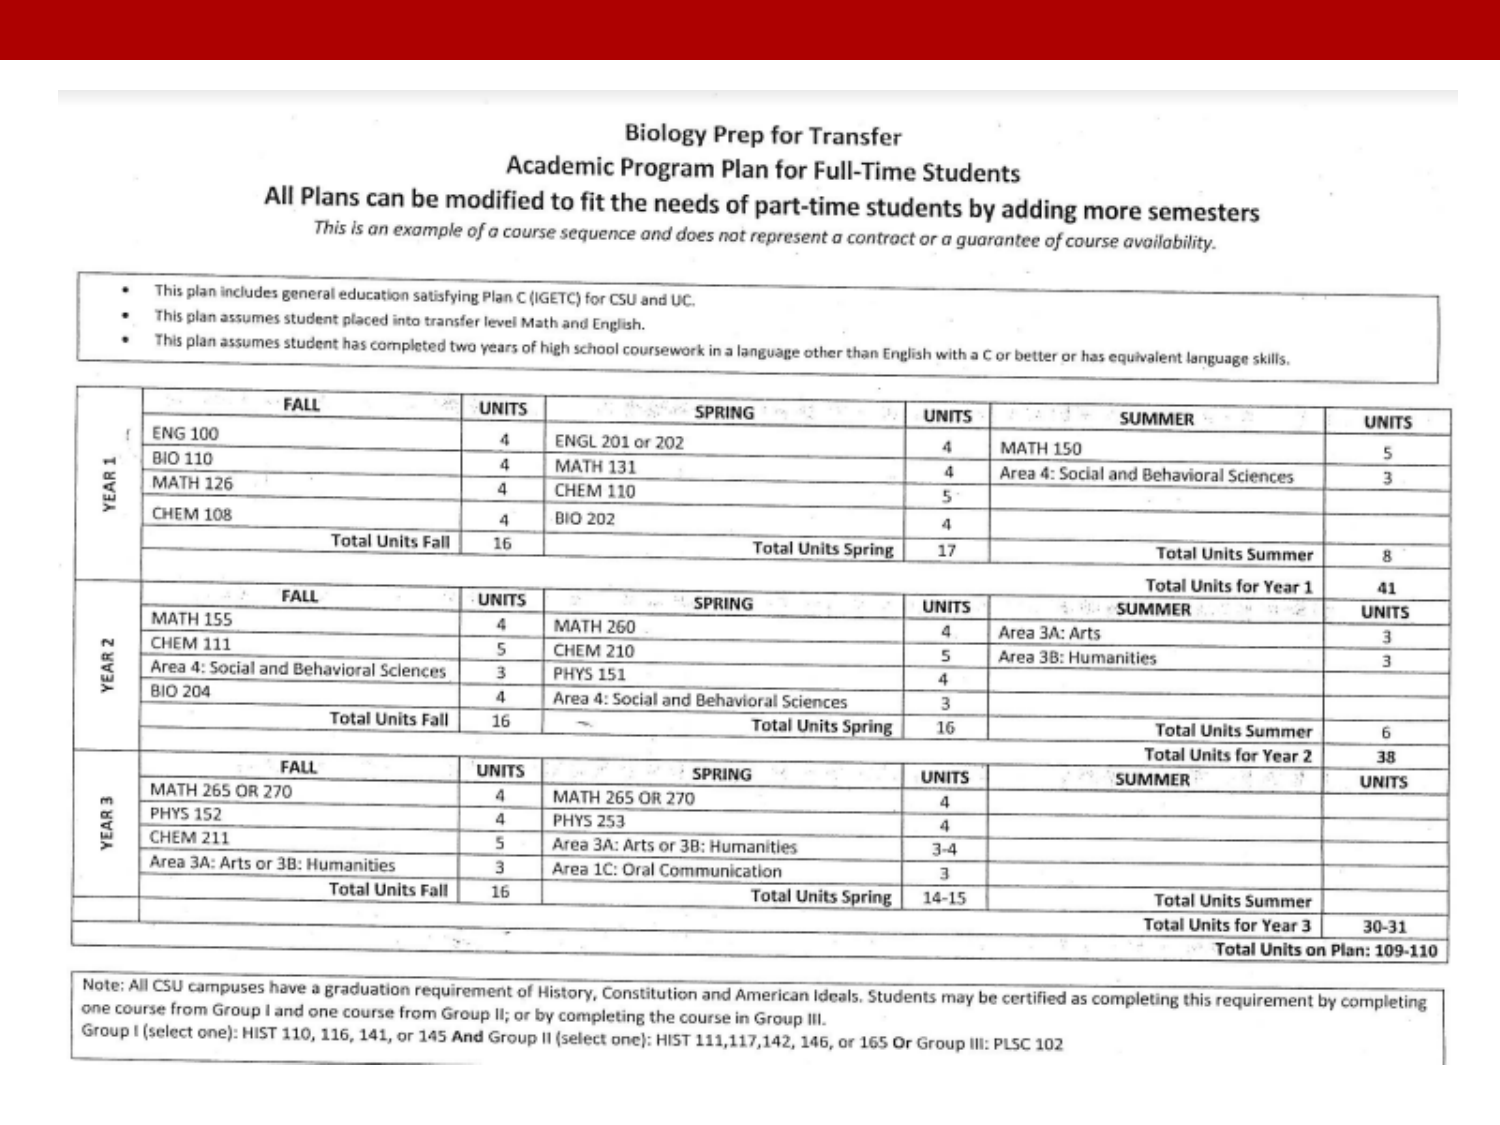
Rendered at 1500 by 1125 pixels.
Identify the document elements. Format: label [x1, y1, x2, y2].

list [58, 90, 1458, 1066]
